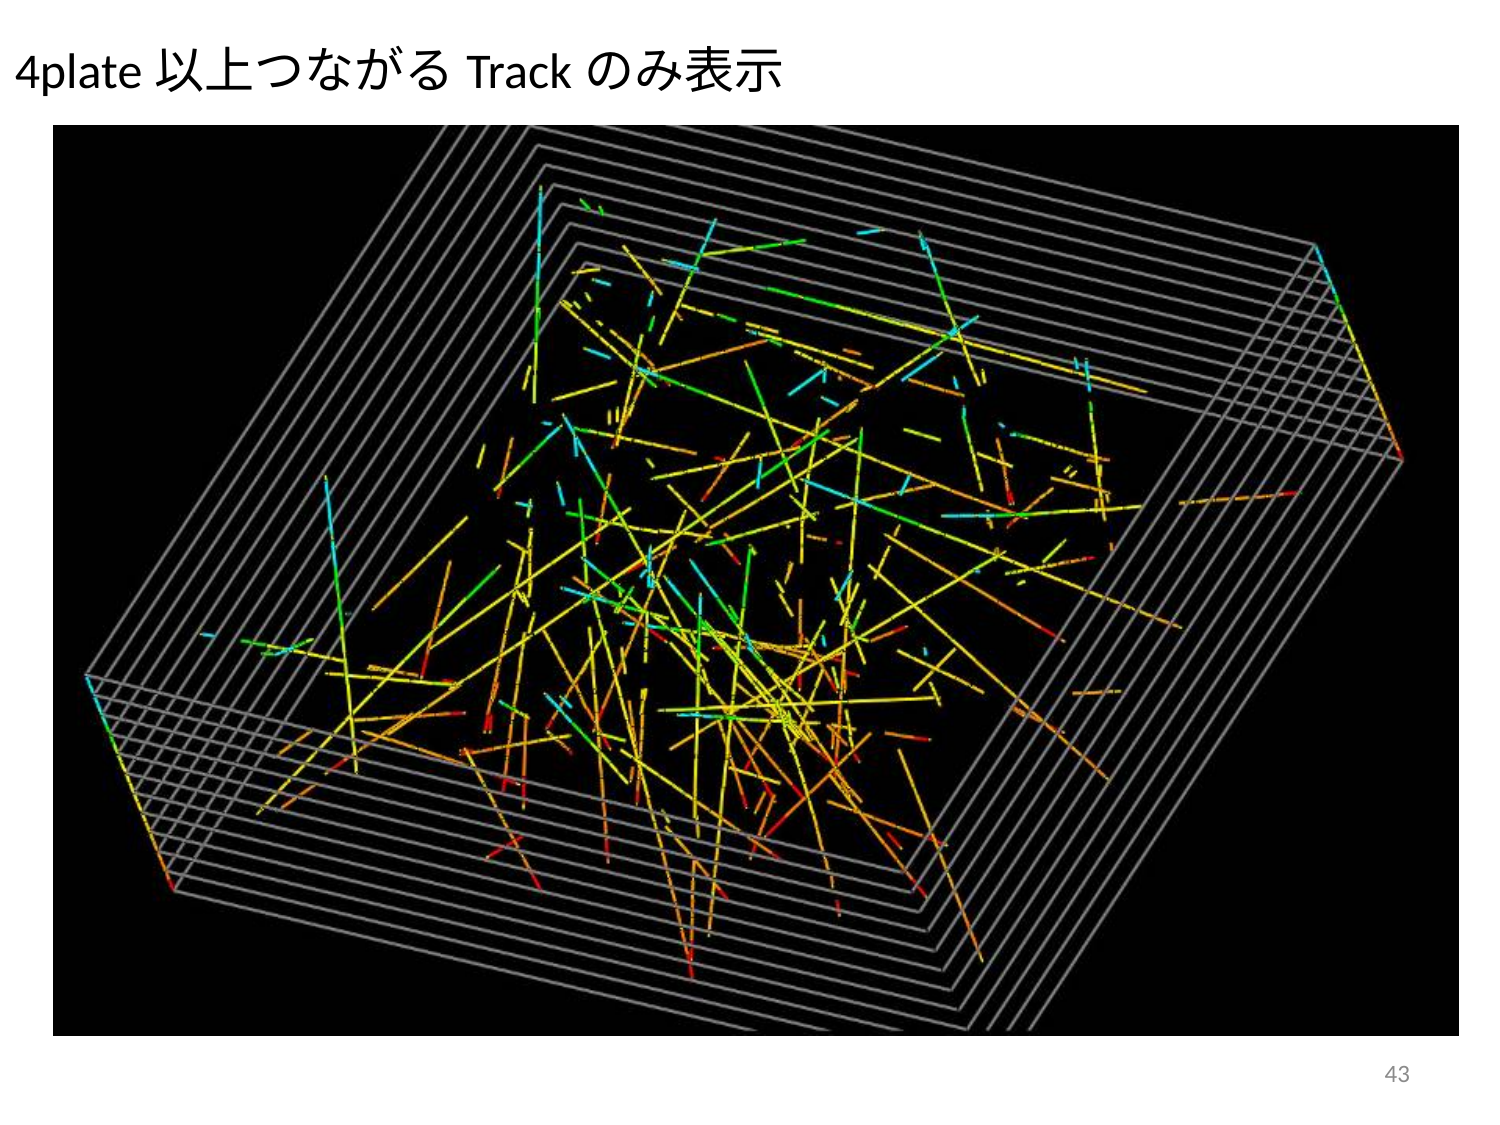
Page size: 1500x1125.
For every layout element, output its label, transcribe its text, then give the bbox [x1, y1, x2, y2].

text_box 4plate以上つながるTrackのみ表示 [0, 30, 1448, 106]
picture [52, 125, 1460, 1037]
slide_number 43 [1074, 1044, 1425, 1103]
